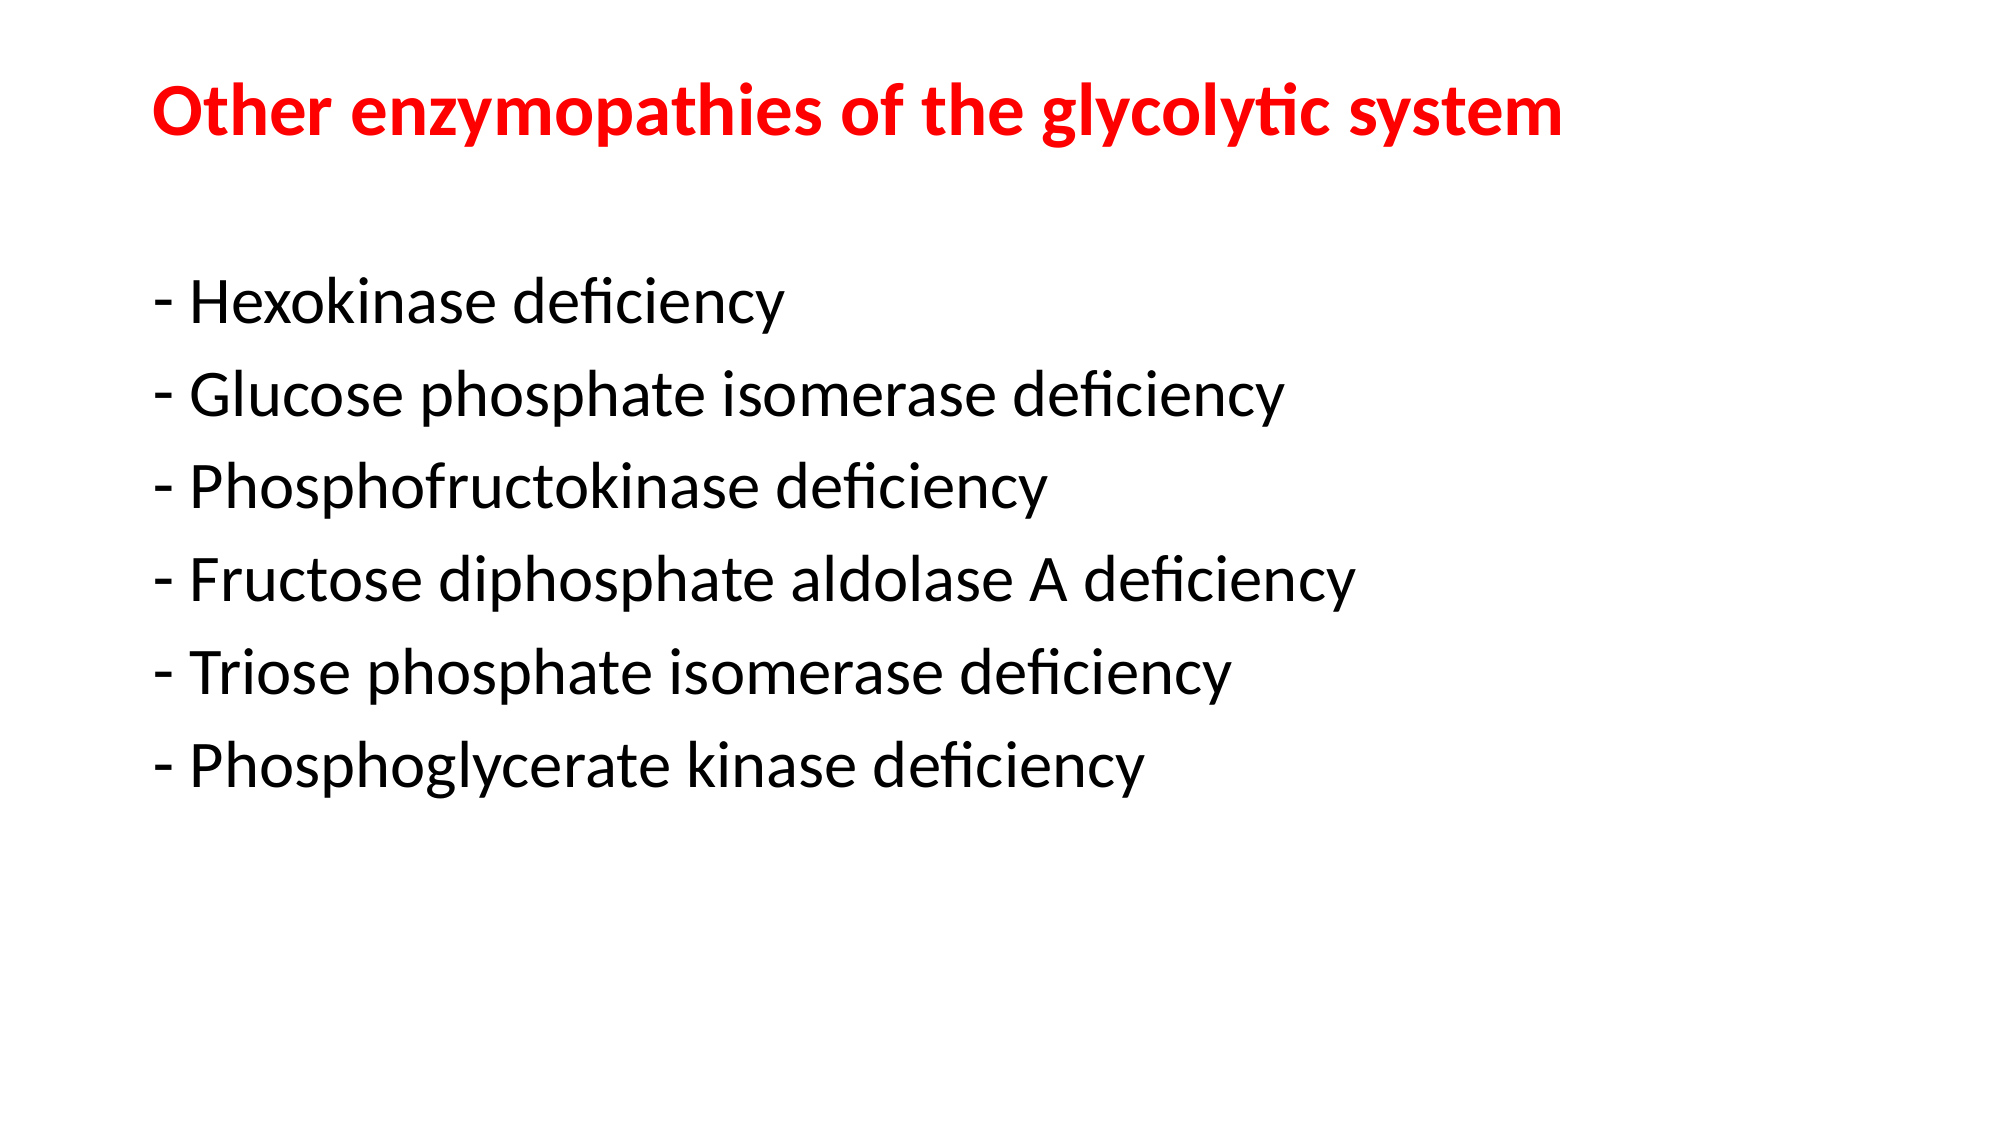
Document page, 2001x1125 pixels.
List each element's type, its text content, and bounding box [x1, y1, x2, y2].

list Other enzymopathies of the glycolytic system Hexokinase deficiency Glucose phosphate isomerase deficiency Phosphofructokinase deficiency Fructose diphosphate aldolase A deficiency Triose phosphate isomerase deficiency Phosphoglycerate kinase deficiency [137, 63, 1863, 1014]
